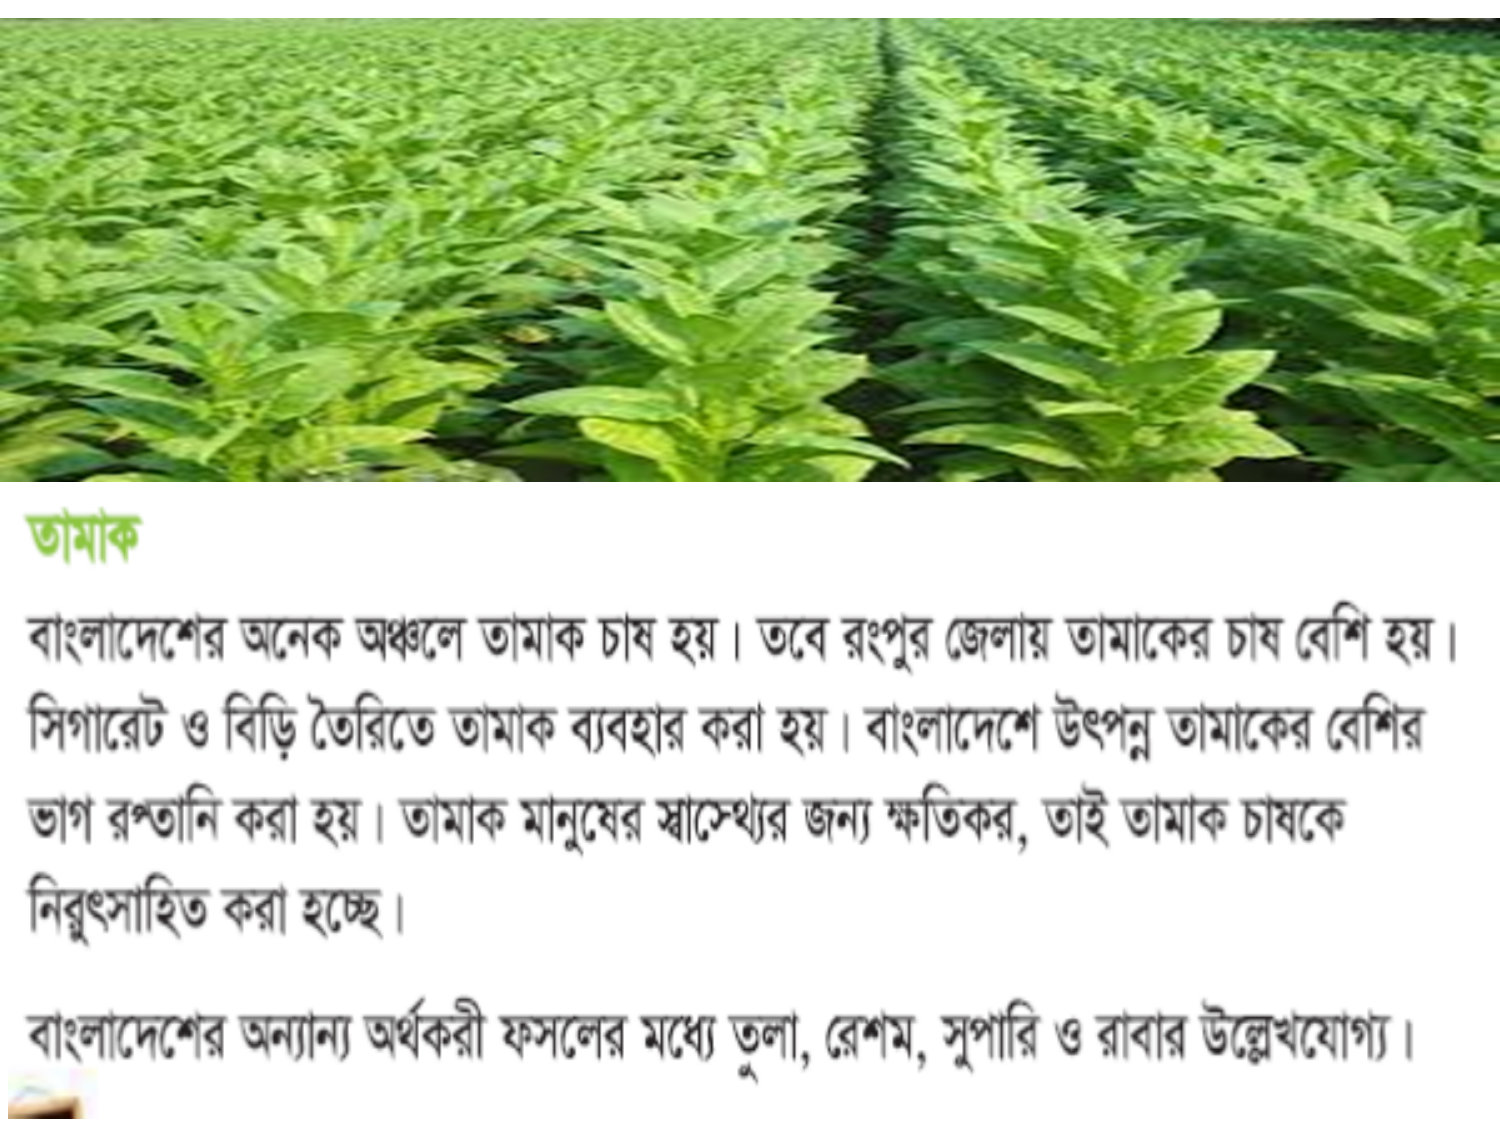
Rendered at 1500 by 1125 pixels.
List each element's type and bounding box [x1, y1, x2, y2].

text_box [0, 18, 1500, 1120]
